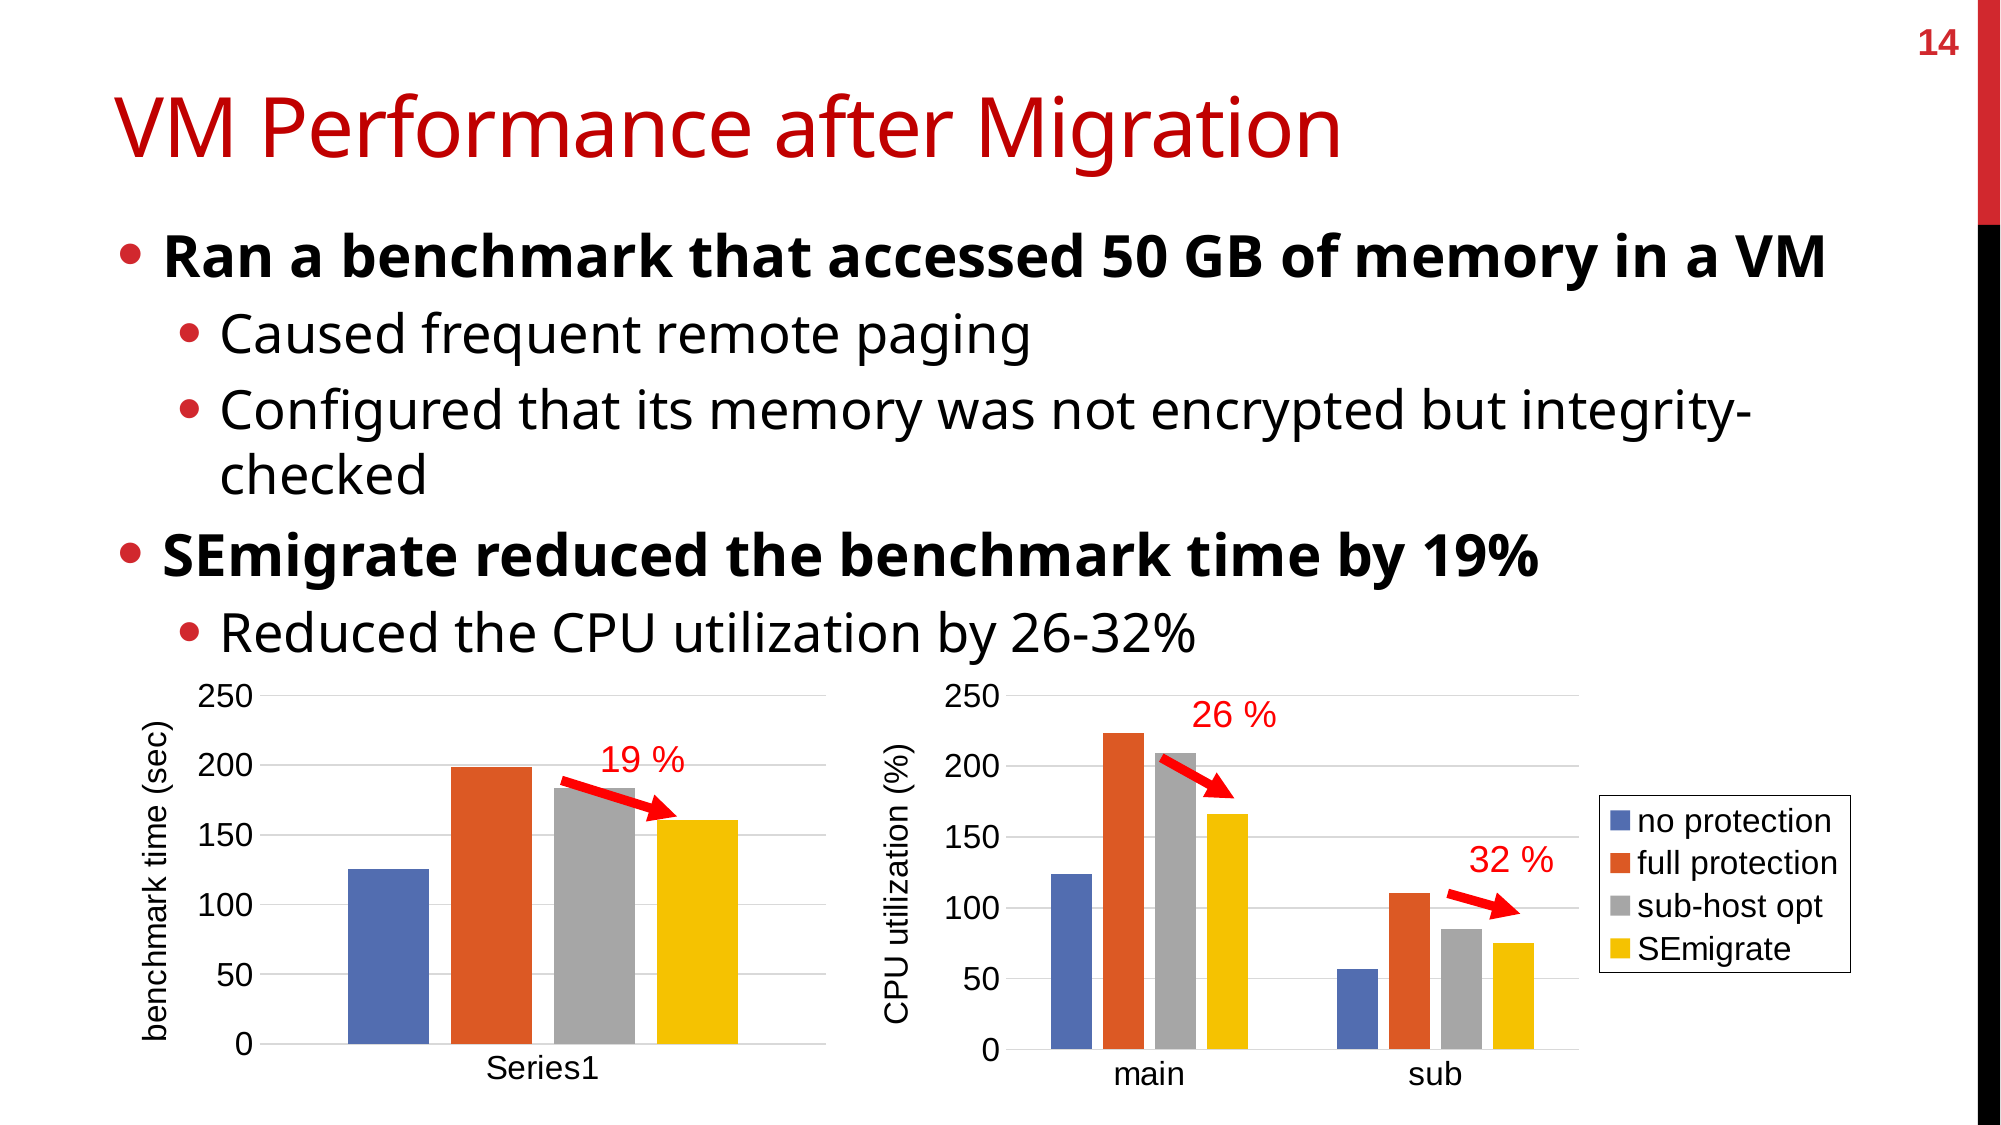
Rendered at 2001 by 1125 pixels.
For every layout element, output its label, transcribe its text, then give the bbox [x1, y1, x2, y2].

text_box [1160, 757, 1235, 799]
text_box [560, 779, 678, 817]
list Ran a benchmark that accessed 50 GB of memory in a VM Caused frequent remote paging Configured that its memory was not encrypted but integrity-checked SEmigrate reduced the benchmark time by 19% Reduced the CPU utilization by 26-32% [99, 211, 1904, 1065]
title VM Performance after Migration [99, 25, 1904, 182]
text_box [1447, 892, 1521, 915]
slide_number 14 [1823, 10, 1975, 71]
chart [99, 668, 1864, 1101]
